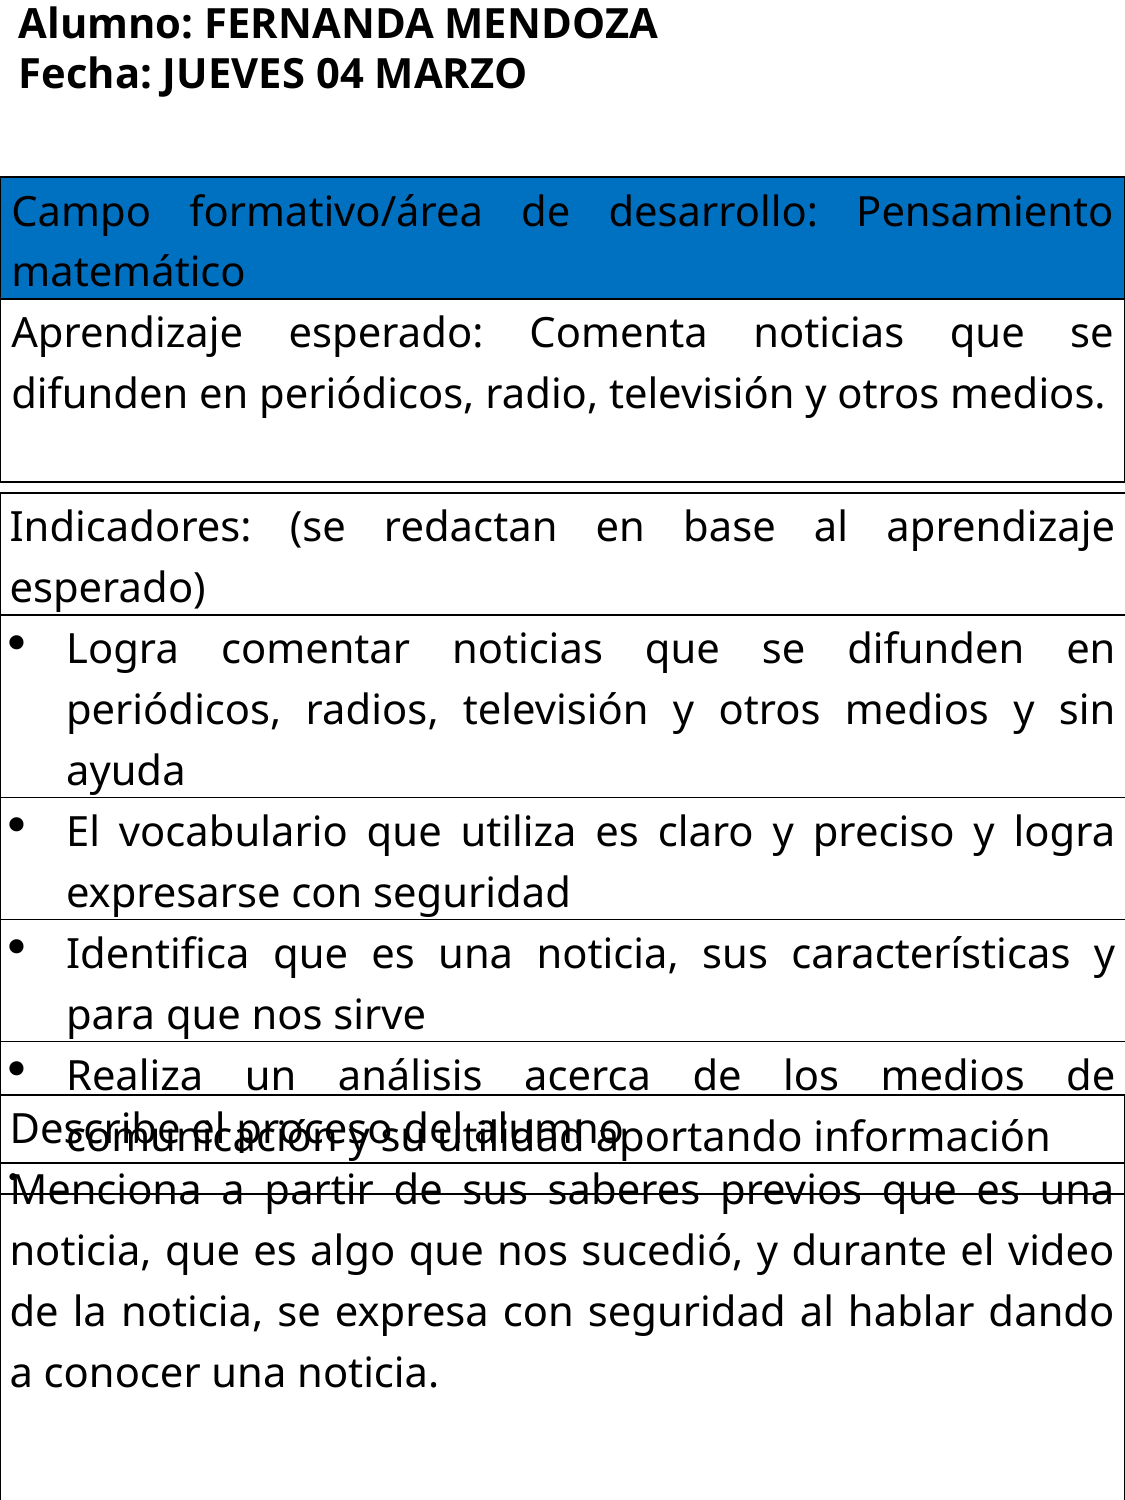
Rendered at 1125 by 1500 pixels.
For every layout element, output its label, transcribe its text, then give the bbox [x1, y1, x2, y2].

table_header Campo formativo/área de desarrollo: Pensamiento matemático [1, 178, 1124, 298]
table_header Indicadores: (se redactan en base al aprendizaje esperado) [1, 494, 1125, 614]
table_header Describe el proceso del alumno Menciona a partir de sus saberes previos que es una noticia, que es algo que nos sucedió, y durante el video de la noticia, se expresa con seguridad al hablar dando a conocer una noticia. [1, 1096, 1124, 1500]
table_cell Aprendizaje esperado: Comenta noticias que se difunden en periódicos, radio, televisión y otros medios. [1, 300, 1124, 481]
text_box Alumno: FERNANDA MENDOZA Fecha: JUEVES 04 MARZO [3, 0, 784, 149]
table_cell El vocabulario que utiliza es claro y preciso y logra expresarse con seguridad [1, 798, 1125, 919]
table_cell Identifica que es una noticia, sus características y para que nos sirve [1, 920, 1125, 1041]
table_cell Realiza un análisis acerca de los medios de comunicación y su utilidad aportando información [1, 1042, 1125, 1094]
table_cell Logra comentar noticias que se difunden en periódicos, radios, televisión y otros medios y sin ayuda [1, 616, 1125, 797]
